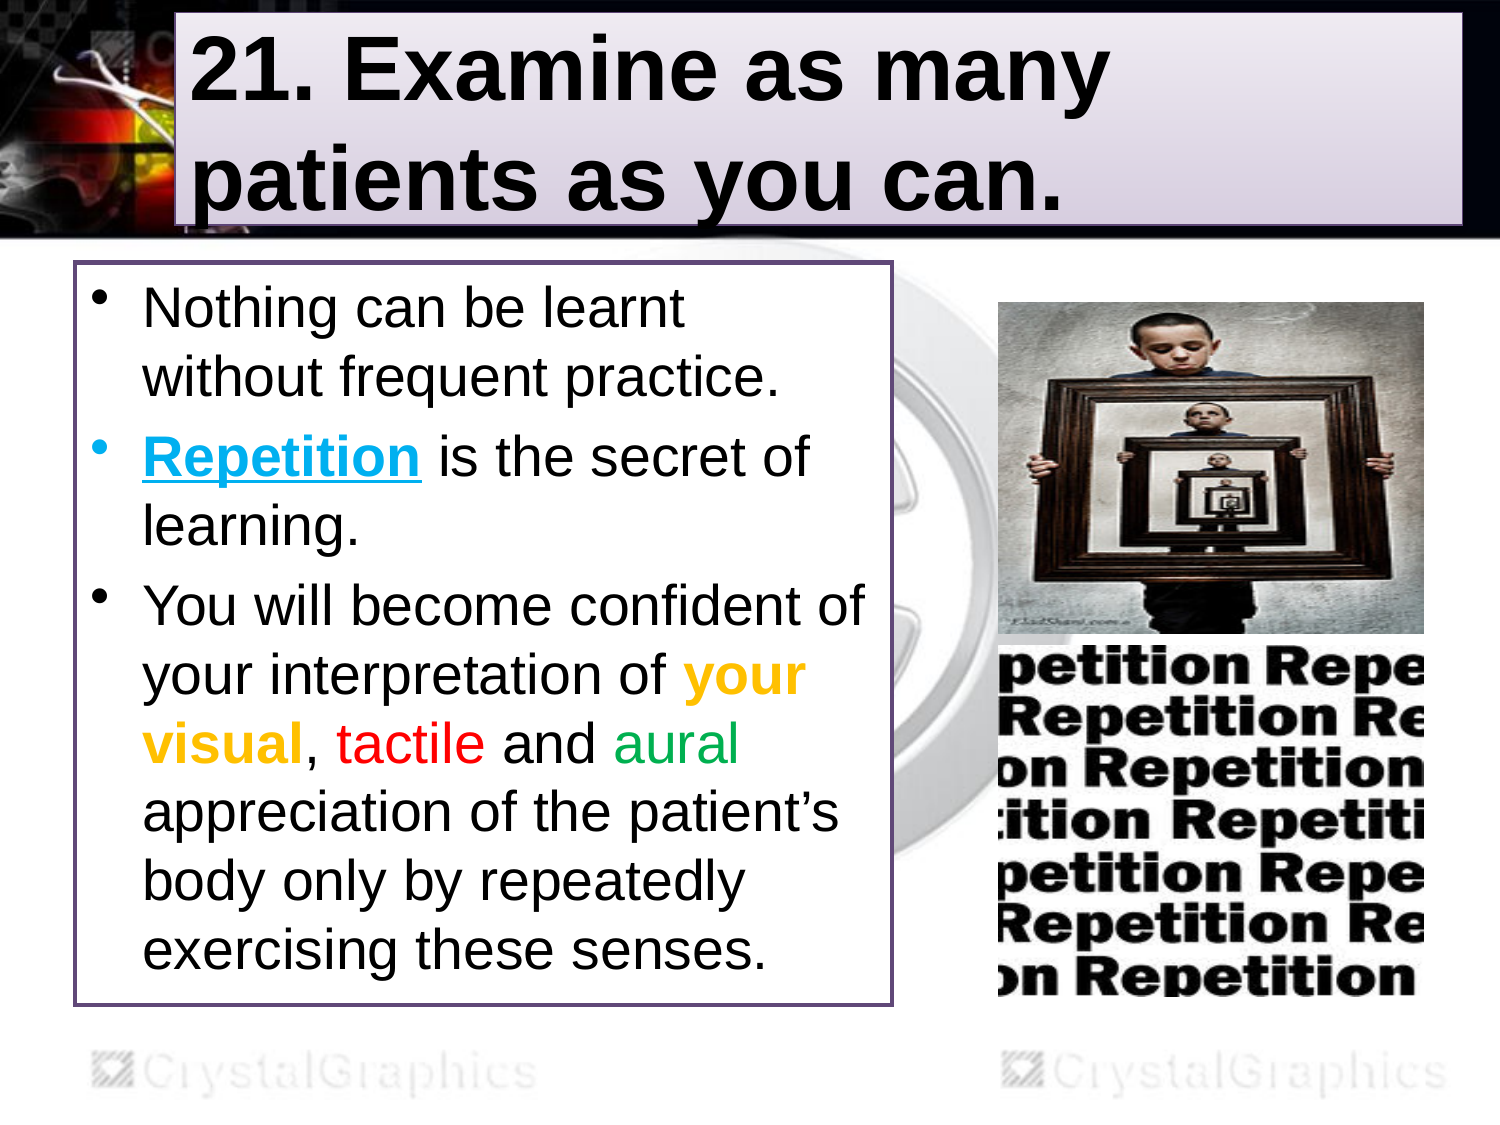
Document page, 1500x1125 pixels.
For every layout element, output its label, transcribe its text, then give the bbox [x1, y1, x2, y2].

title 21. Examine as many patients as you can. [174, 12, 1463, 226]
picture [0, 0, 1500, 1125]
list Nothing can be learnt without frequent practice. Repetition is the secret of learning. You will become confident of your interpretation of your visual, tactile and aural appreciation of the patient’s body only by repeatedly exercising these senses. [73, 260, 894, 1007]
